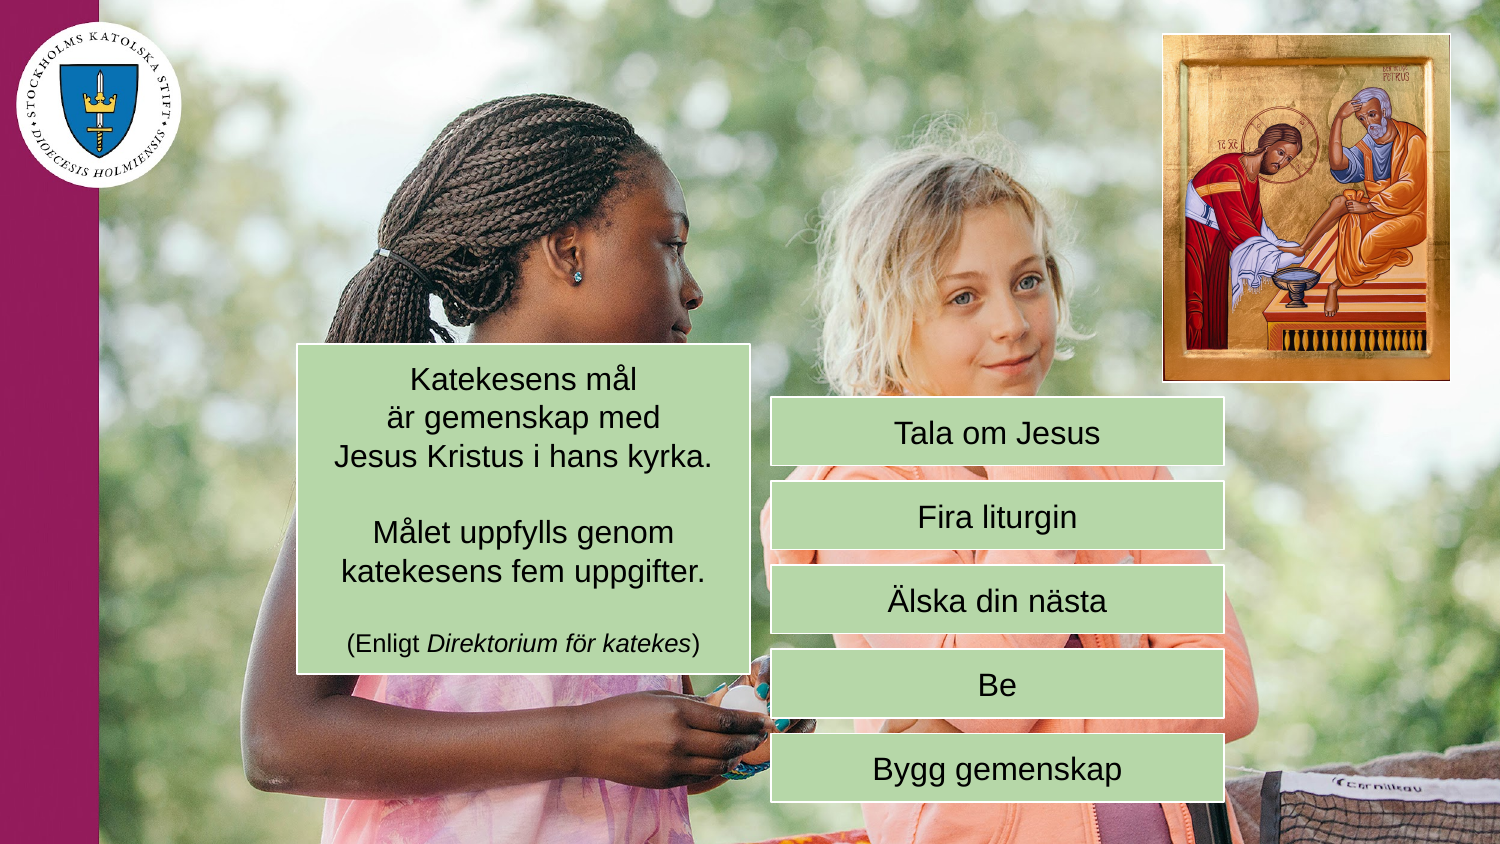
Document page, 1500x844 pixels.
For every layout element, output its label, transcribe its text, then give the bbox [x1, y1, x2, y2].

title Bygg gemenskap [771, 733, 1224, 802]
title Katekesens mål är gemenskap med Jesus Kristus i hans kyrka. Målet uppfylls genom katekesens fem uppgifter. (Enligt Direktorium för katekes) [297, 343, 750, 674]
title Fira liturgin [771, 481, 1224, 550]
title Älska din nästa [771, 565, 1224, 634]
picture [0, 0, 1500, 844]
title Be [771, 649, 1224, 718]
title Tala om Jesus [771, 396, 1224, 466]
